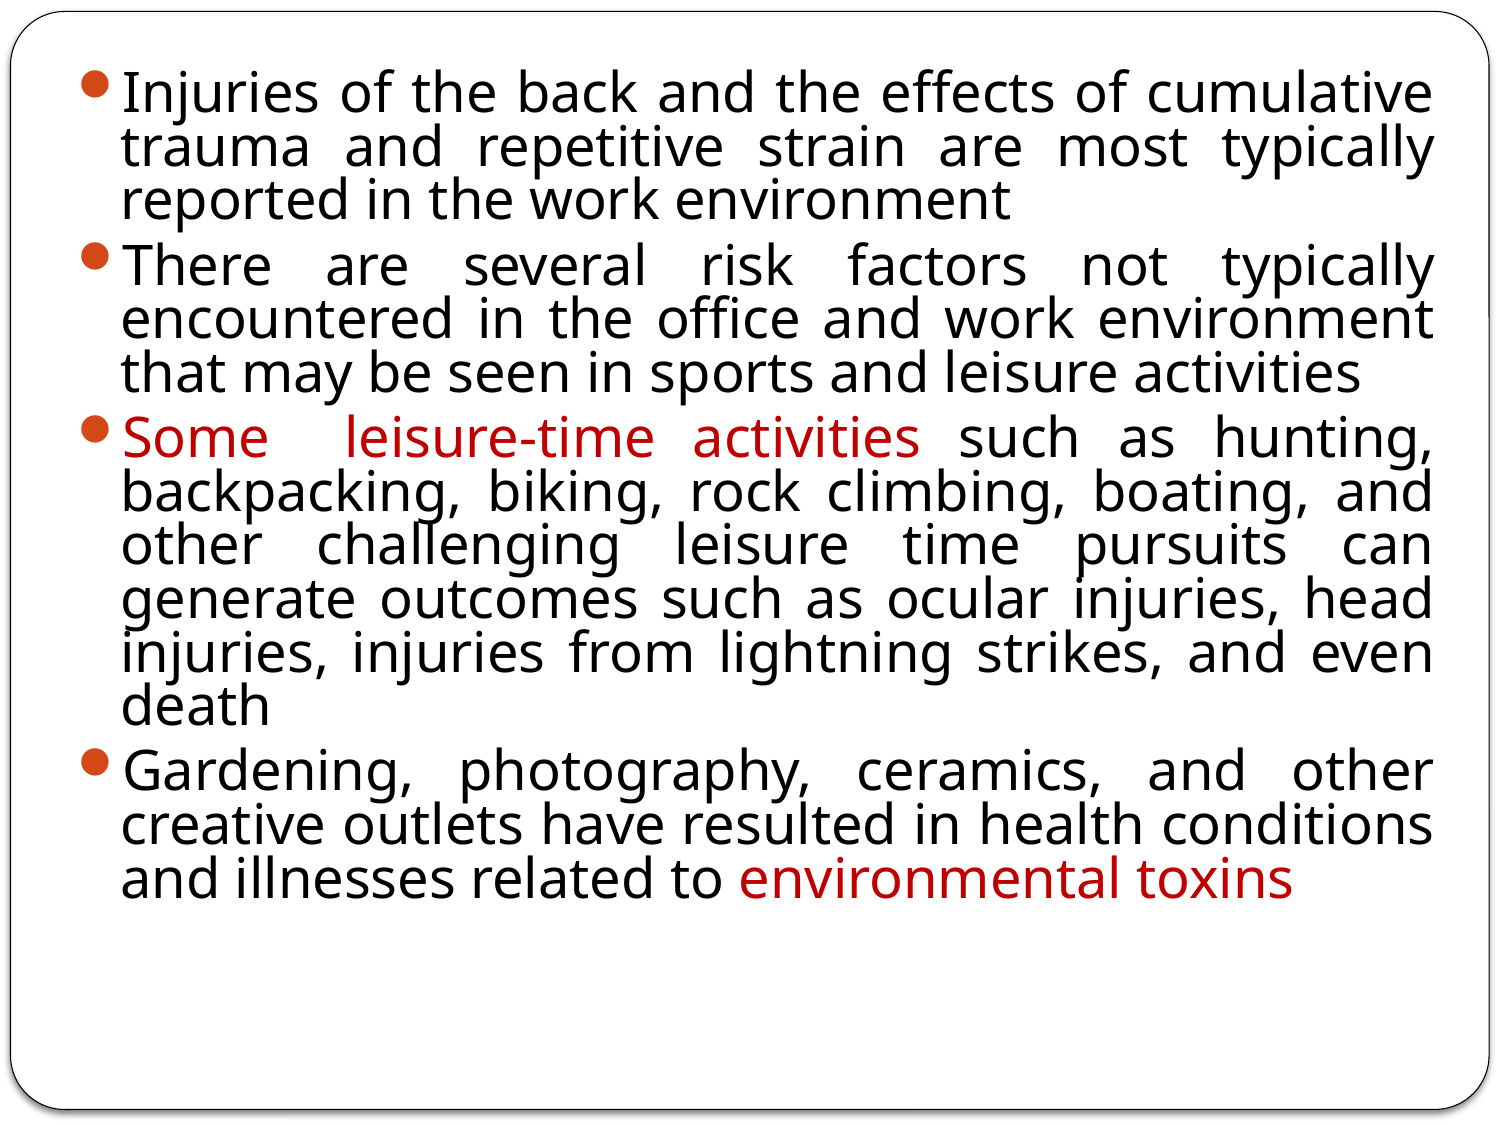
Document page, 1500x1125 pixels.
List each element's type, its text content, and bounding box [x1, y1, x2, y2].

list Injuries of the back and the effects of cumulative trauma and repetitive strain are most typically reported in the work environment There are several risk factors not typically encountered in the office and work environment that may be seen in sports and leisure activities Some leisure-time activities such as hunting, backpacking, biking, rock climbing, boating, and other challenging leisure time pursuits can generate outcomes such as ocular injuries, head injuries, injuries from lightning strikes, and even death Gardening, photography, ceramics, and other creative outlets have resulted in health conditions and illnesses related to environmental toxins [62, 62, 1450, 1000]
